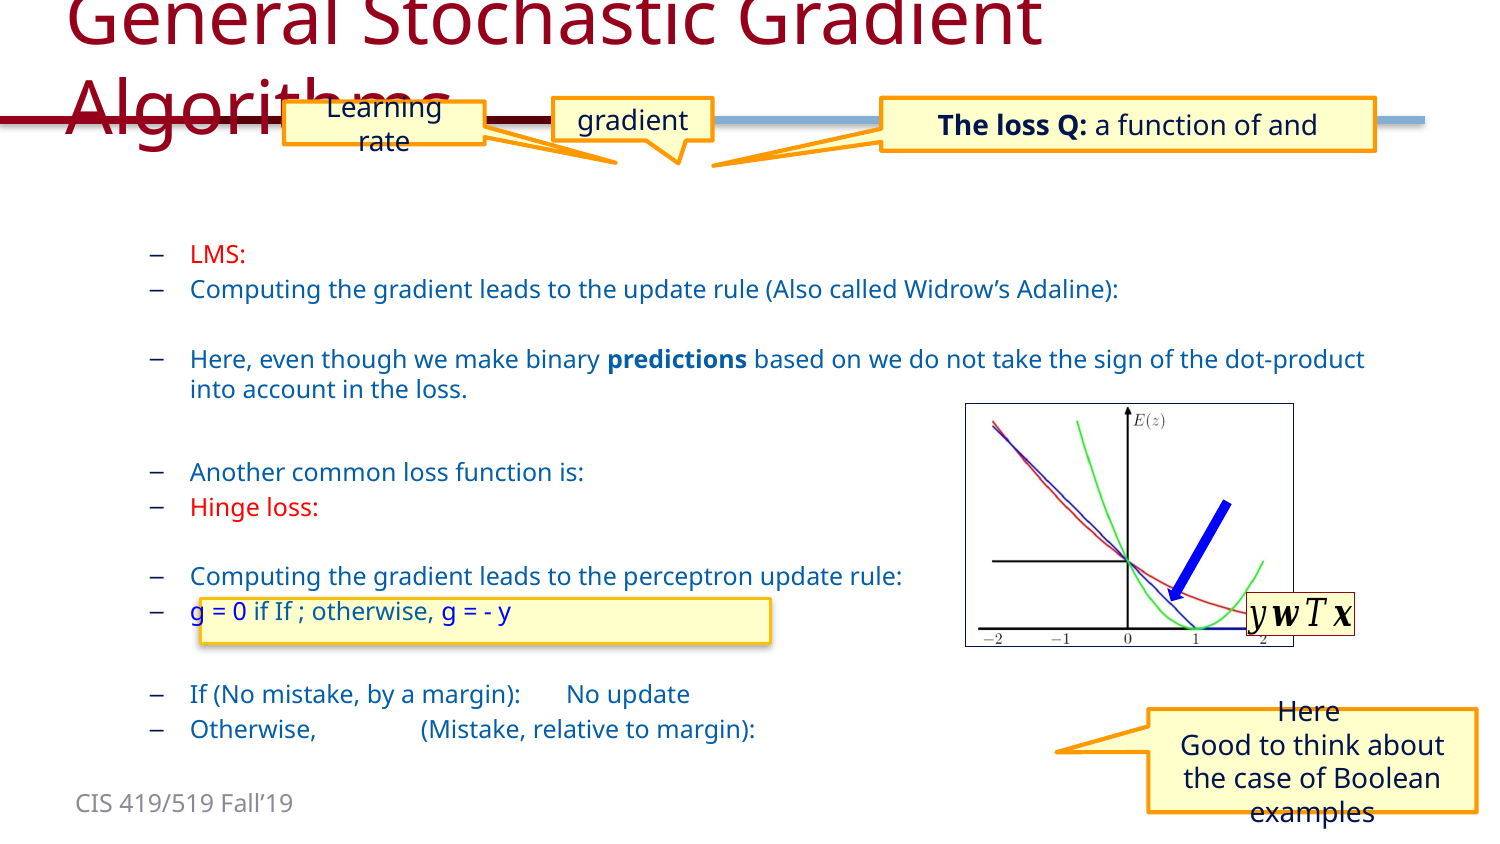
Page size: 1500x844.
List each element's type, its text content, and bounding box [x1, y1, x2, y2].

picture [965, 402, 1294, 647]
title General Stochastic Gradient Algorithms [50, 2, 1401, 117]
slide_number 61 [1074, 770, 1251, 816]
text_box gradient [551, 95, 715, 166]
text_box [199, 598, 771, 644]
text_box Learning rate [281, 99, 618, 165]
